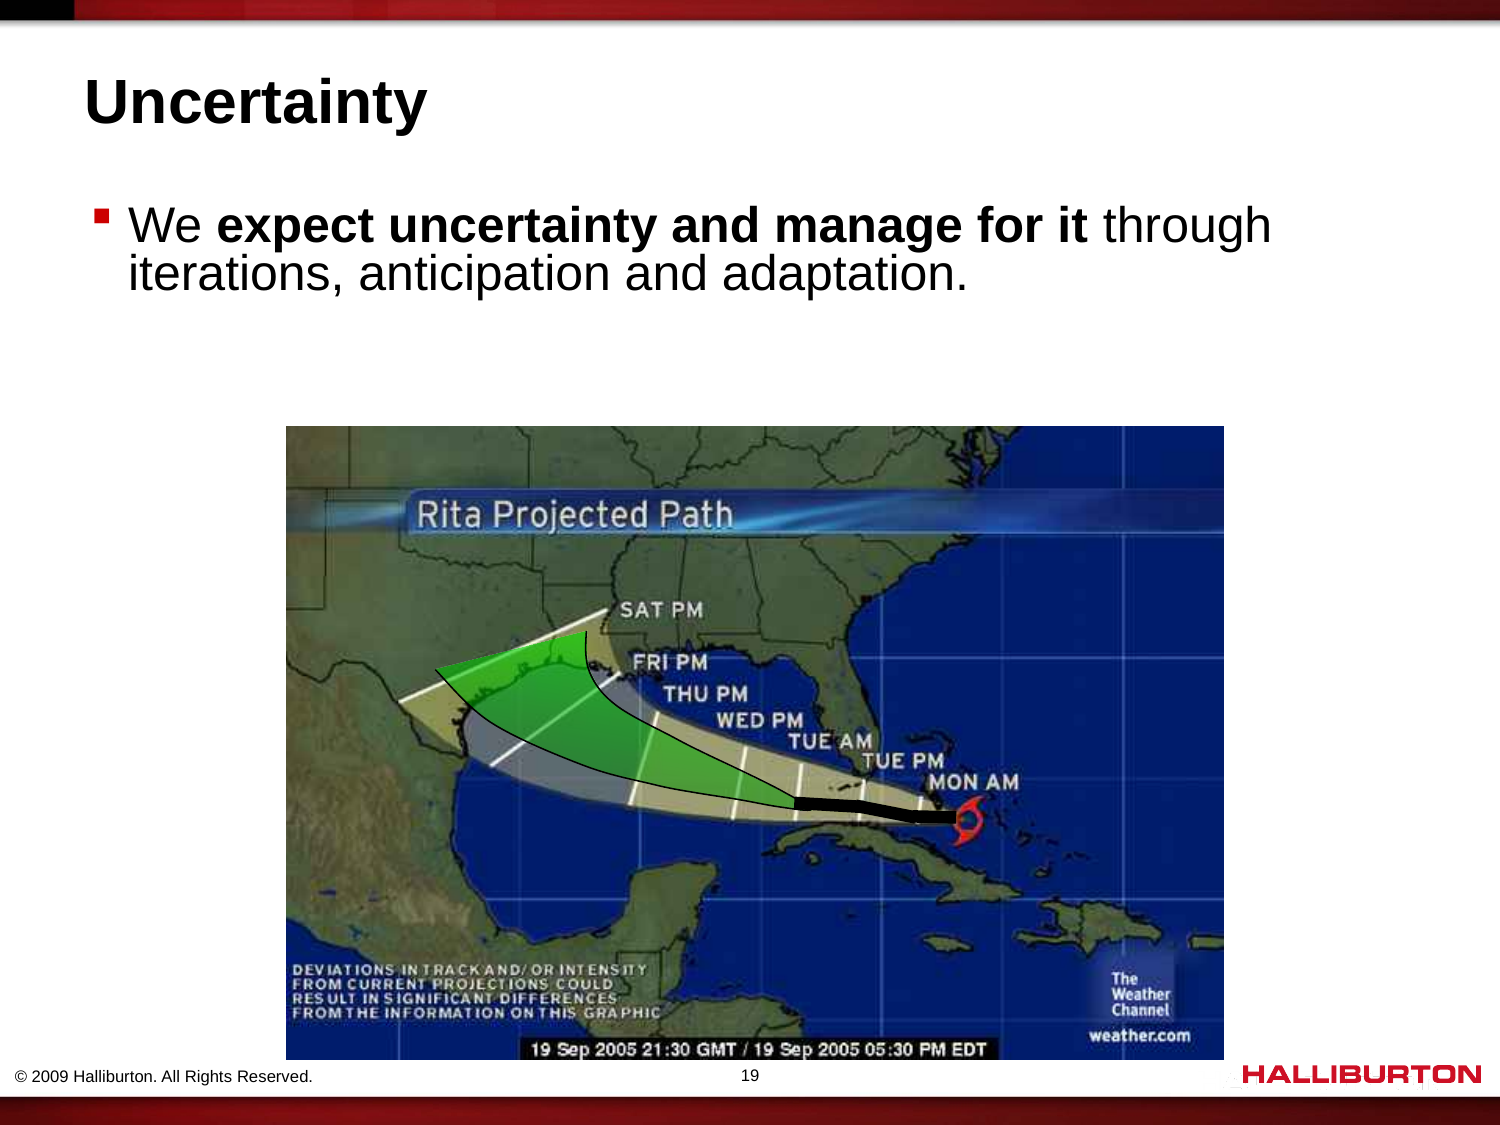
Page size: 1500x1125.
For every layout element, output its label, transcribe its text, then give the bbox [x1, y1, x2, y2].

picture [0, 0, 1500, 1125]
title Uncertainty [69, 27, 1426, 170]
text_box We expect uncertainty and manage for it through iterations, anticipation and adaptation. [75, 197, 1426, 982]
